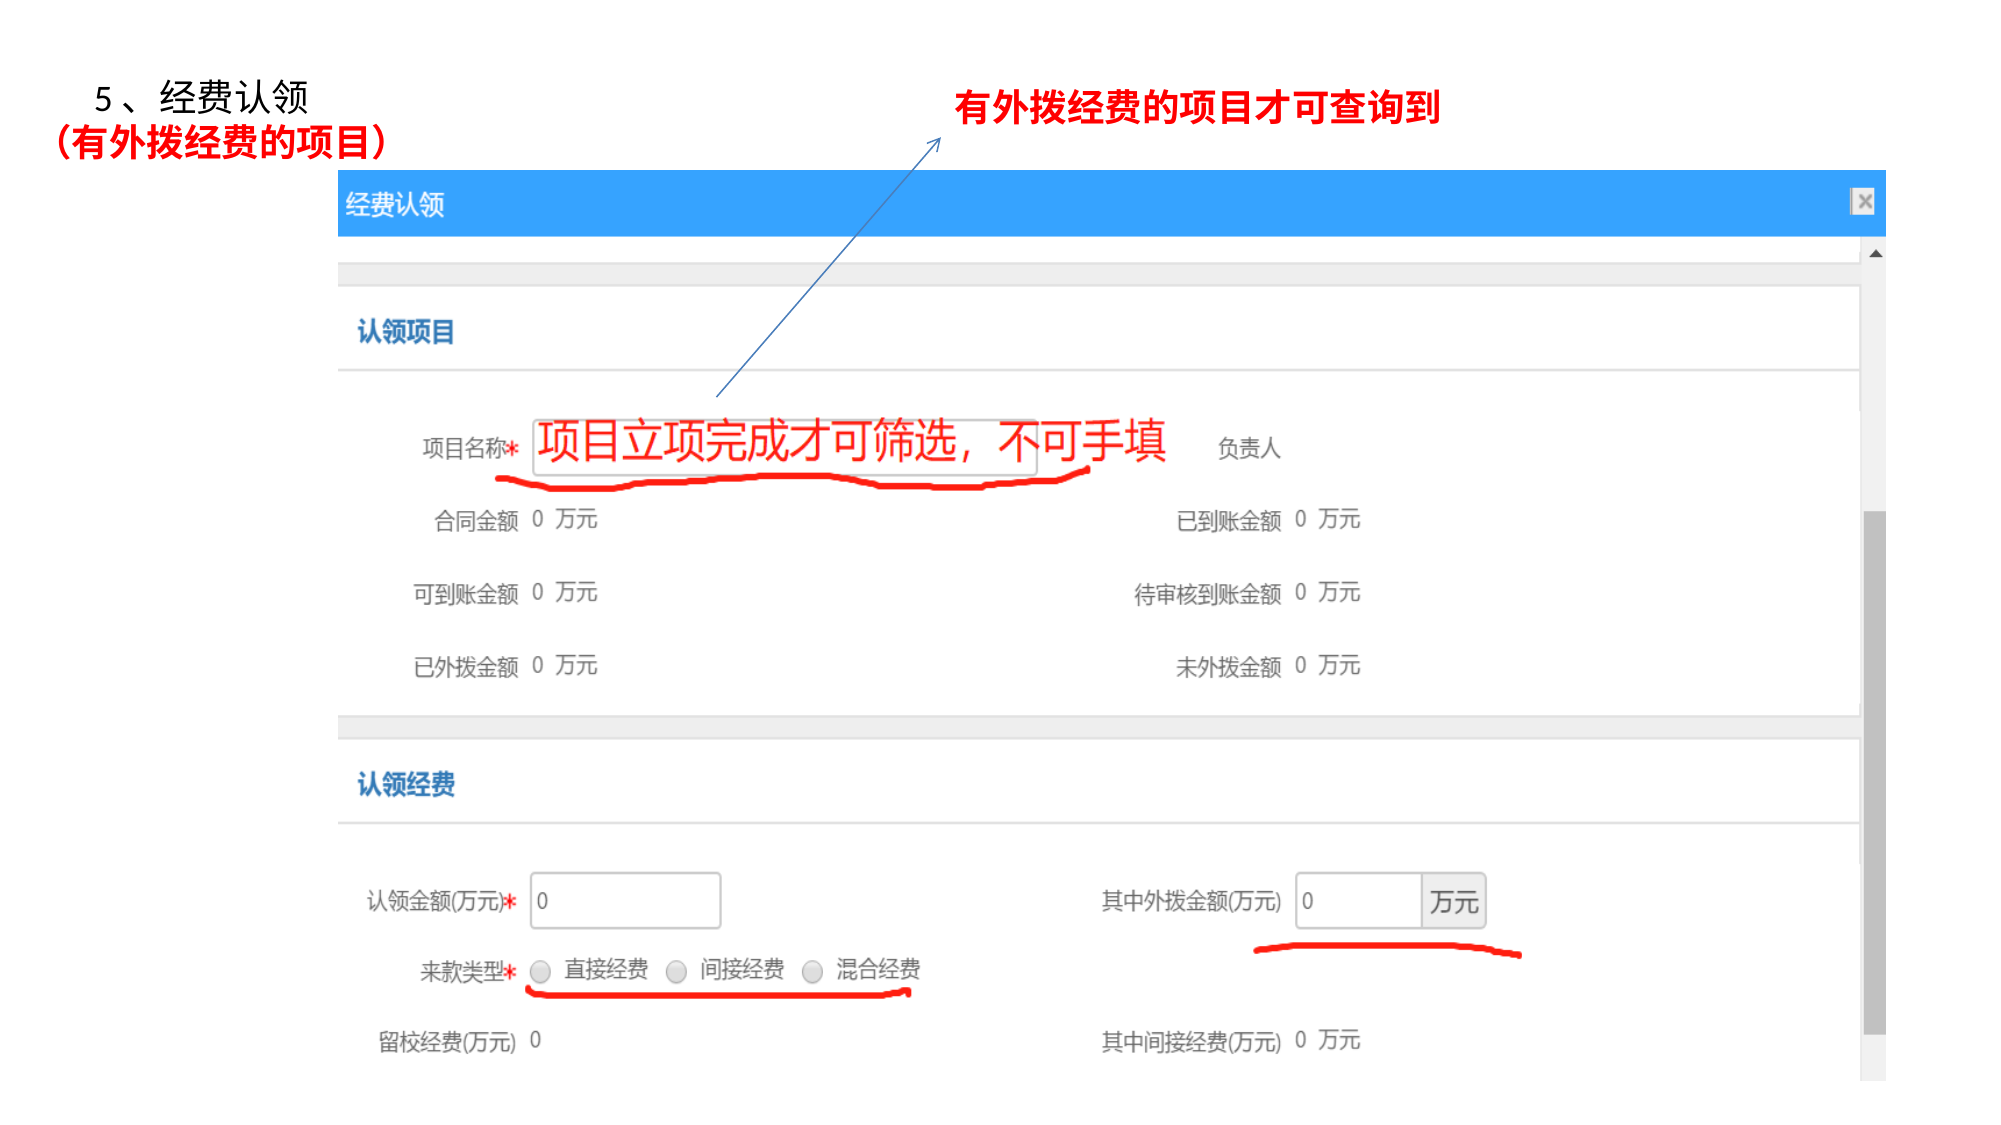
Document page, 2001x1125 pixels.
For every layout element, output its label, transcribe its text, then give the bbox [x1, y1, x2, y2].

picture [338, 170, 1887, 1081]
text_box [716, 136, 942, 398]
text_box 5、经费认领 （有外拨经费的项目） [19, 66, 463, 172]
text_box 有外拨经费的项目才可查询到 [939, 76, 1485, 137]
